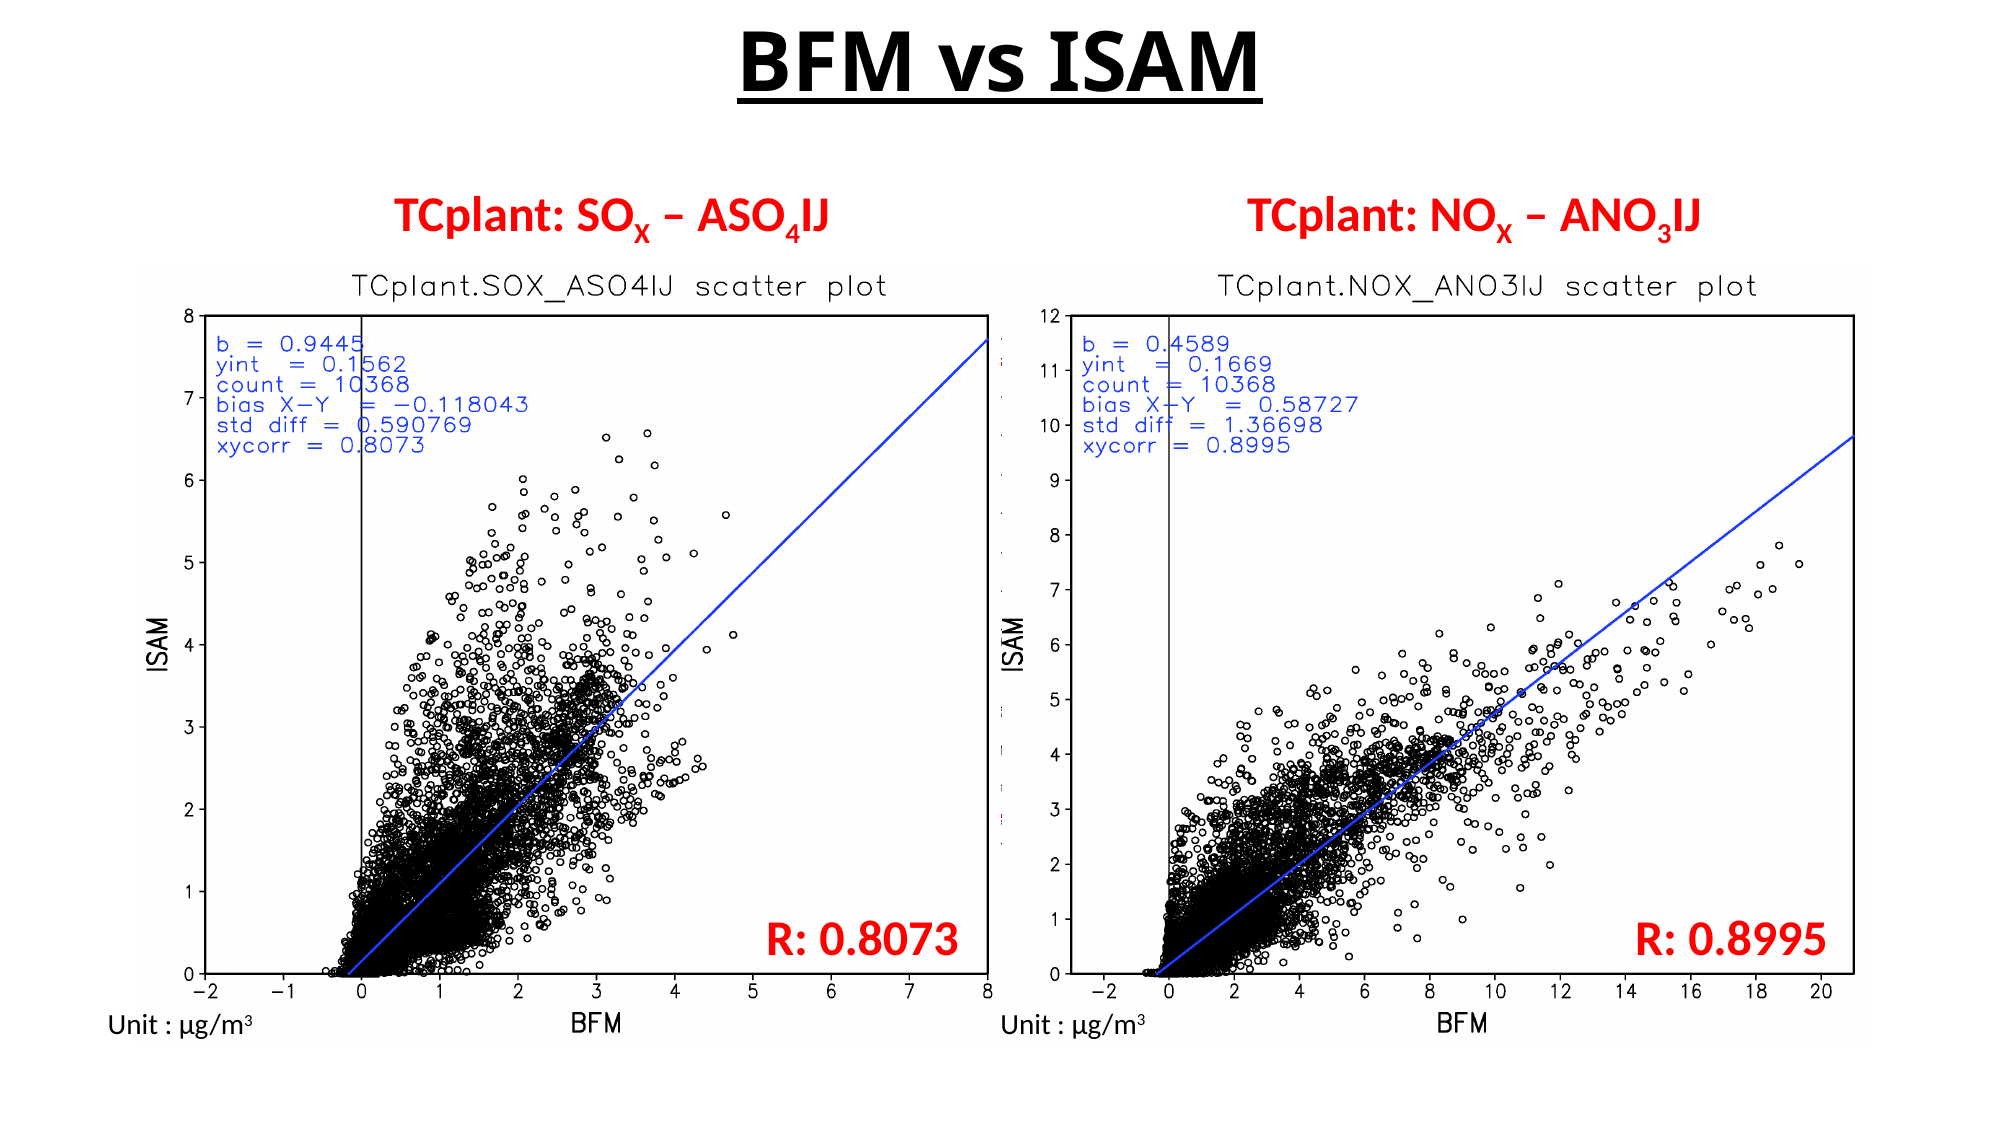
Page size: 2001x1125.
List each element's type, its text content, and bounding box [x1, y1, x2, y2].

text_box BFM vs ISAM [0, 0, 2000, 130]
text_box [93, 173, 1867, 1060]
